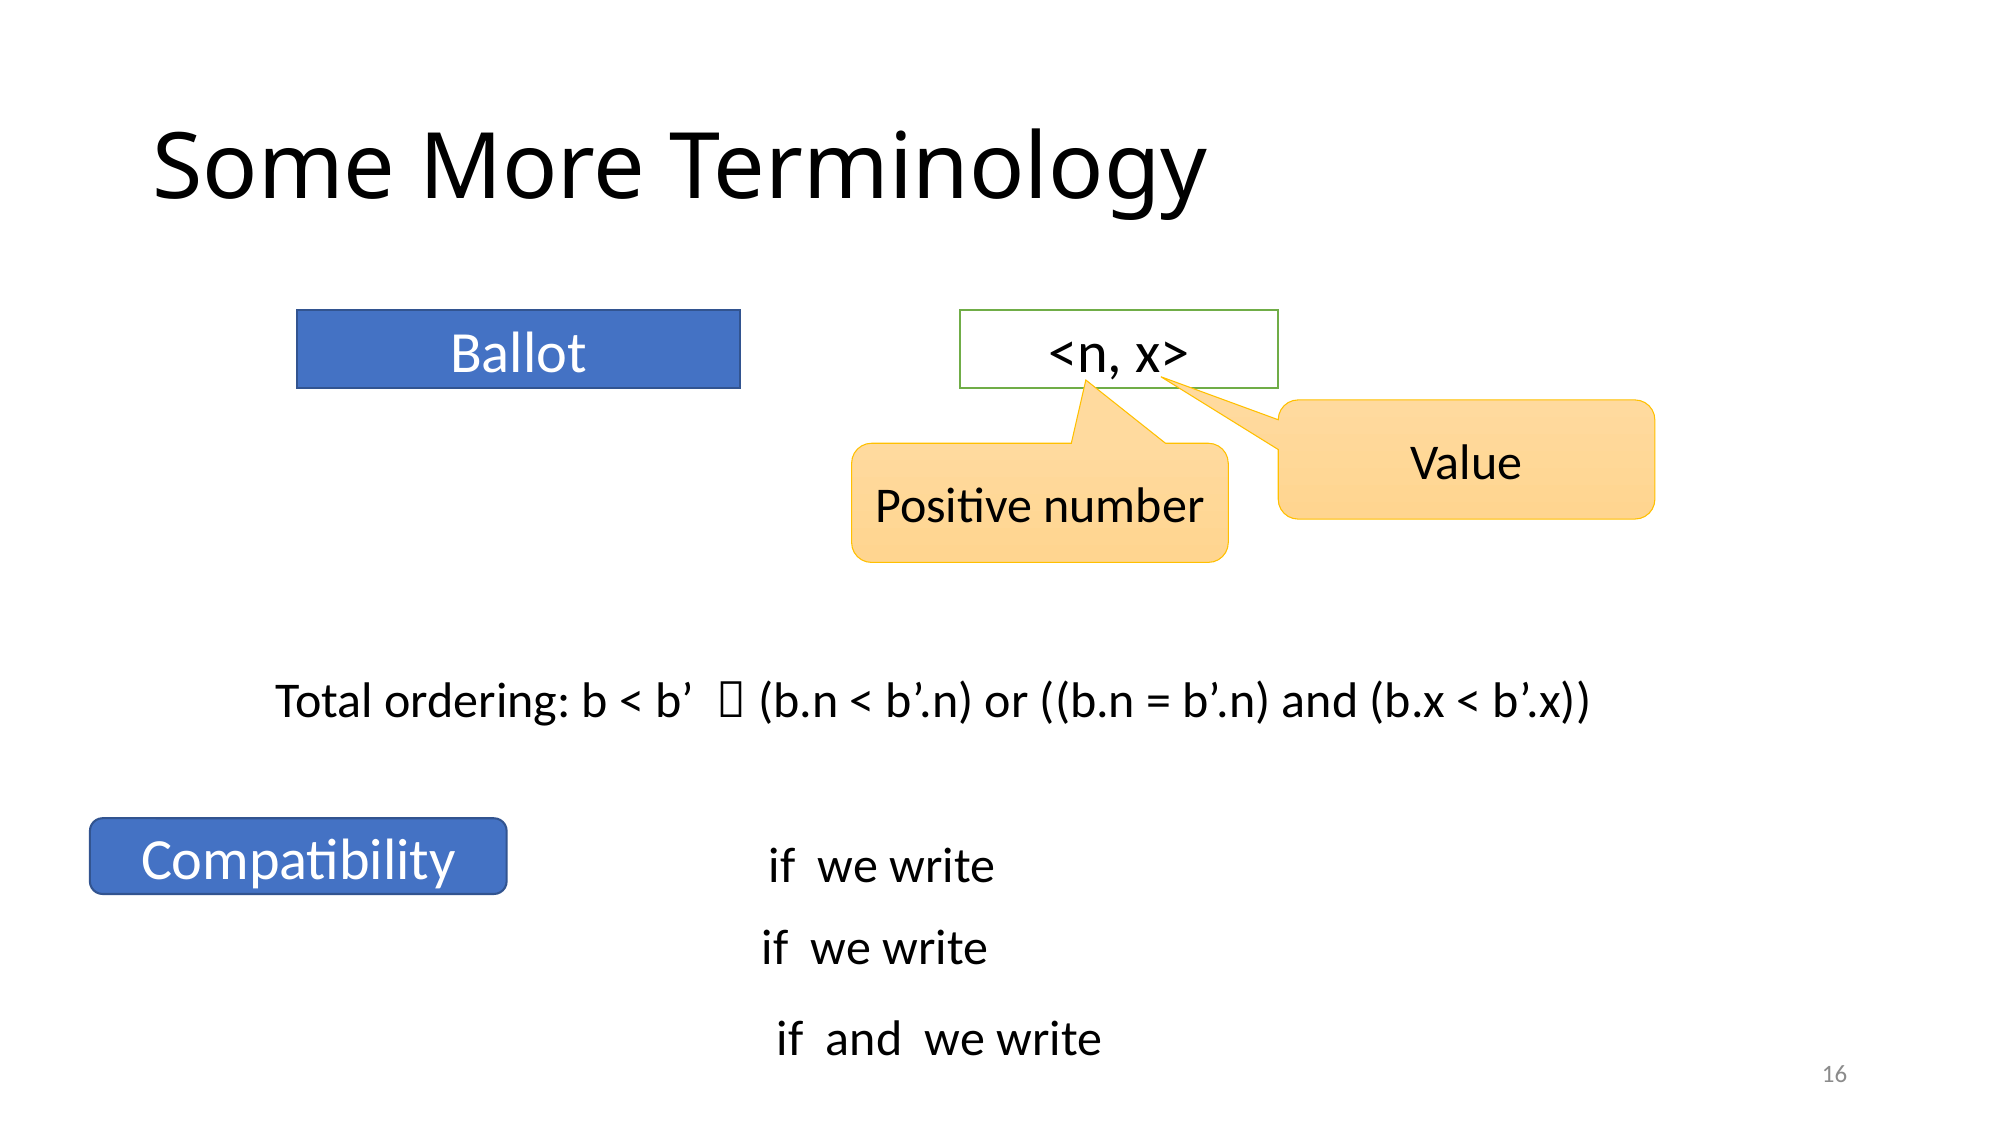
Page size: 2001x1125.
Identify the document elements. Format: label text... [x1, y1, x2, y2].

text_box Ballot [296, 309, 741, 389]
text_box Value [1160, 376, 1656, 520]
text_box Total ordering: b < b’  (b.n < b’.n) or ((b.n = b’.n) and (b.x < b’.x)) [260, 659, 1608, 735]
text_box <n, x> [959, 309, 1279, 389]
text_box Compatibility [88, 817, 508, 896]
slide_number 16 [1412, 1042, 1863, 1103]
title Some More Terminology [137, 59, 1863, 278]
text_box Positive number [851, 379, 1229, 563]
